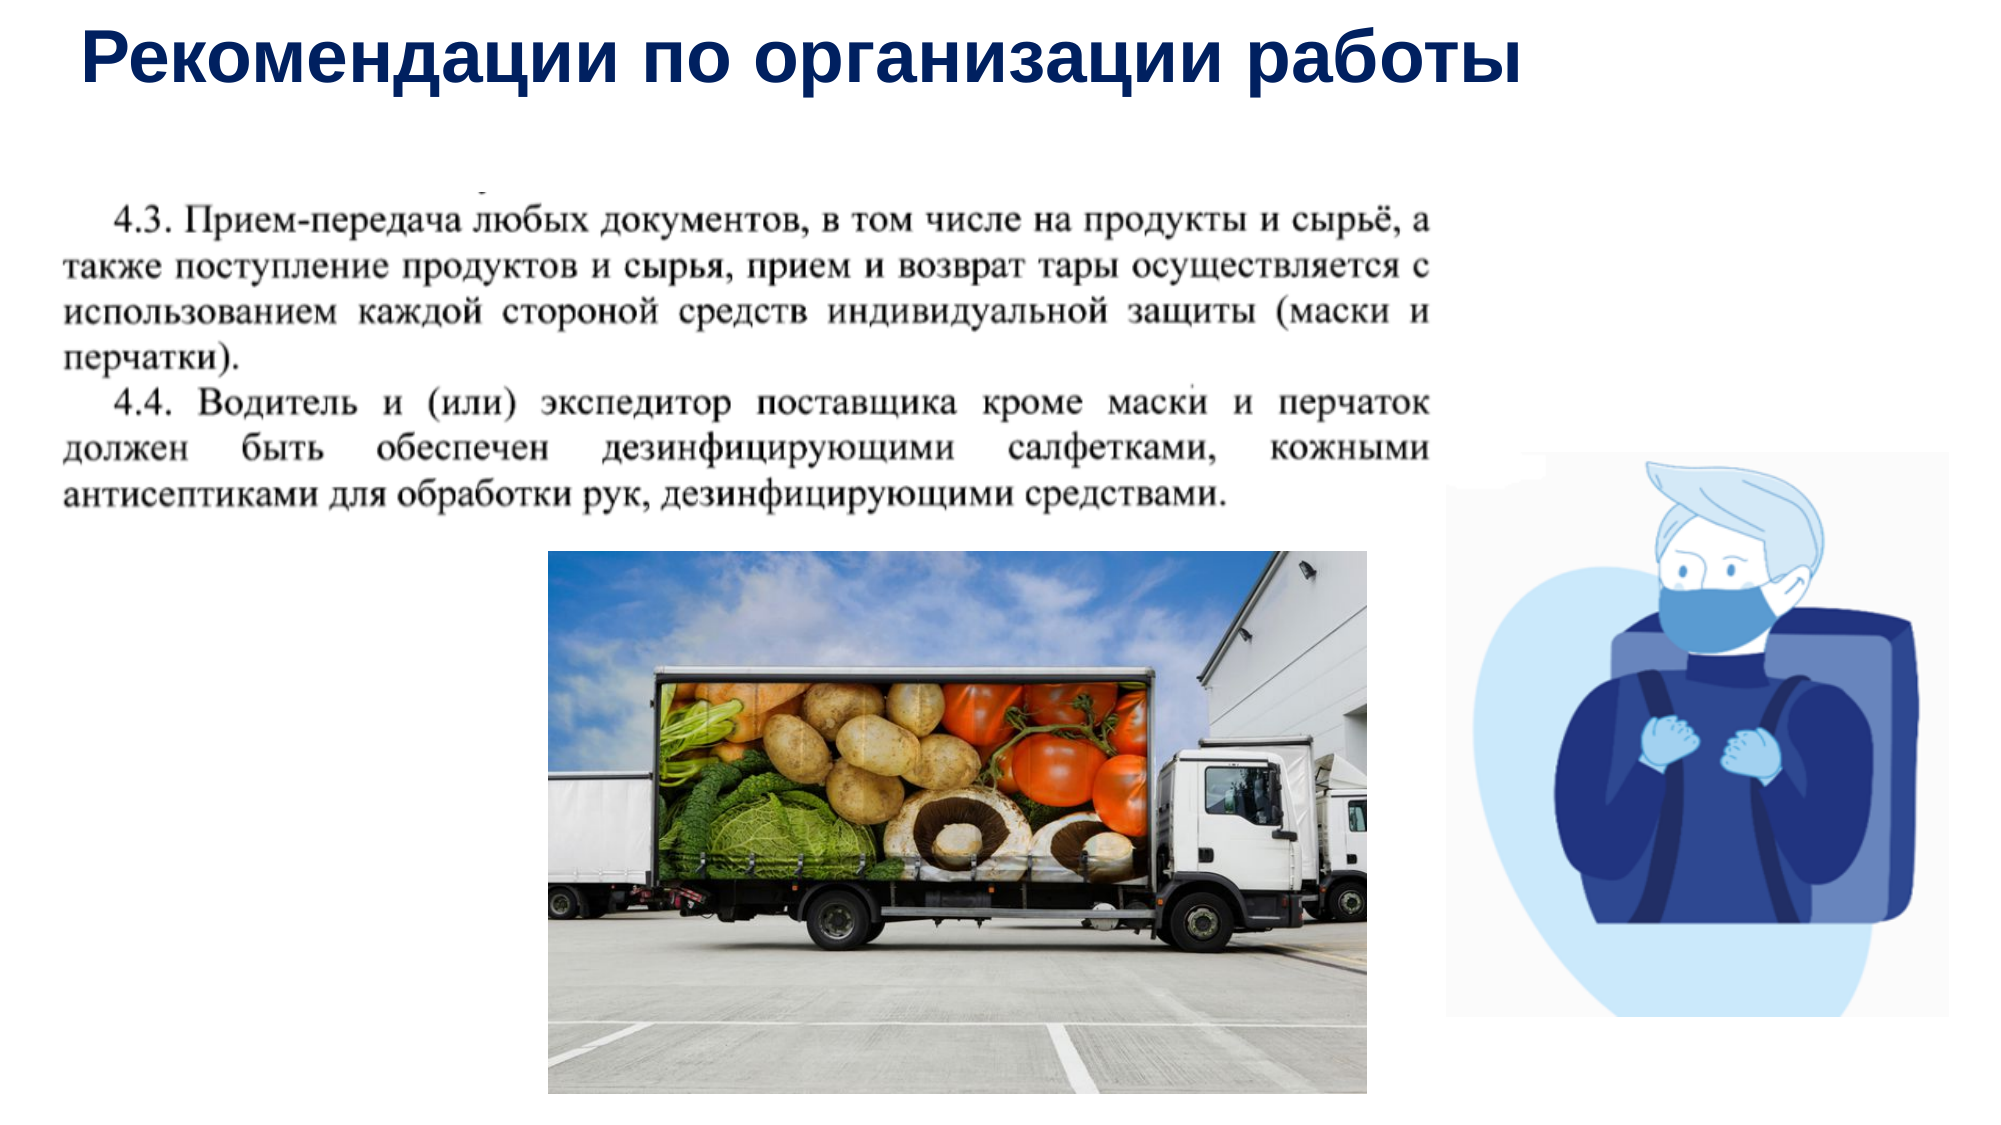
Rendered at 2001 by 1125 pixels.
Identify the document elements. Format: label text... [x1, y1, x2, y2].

picture [548, 551, 1367, 1094]
picture [43, 192, 1949, 1017]
text_box Рекомендации по организации работы [0, 0, 1605, 105]
